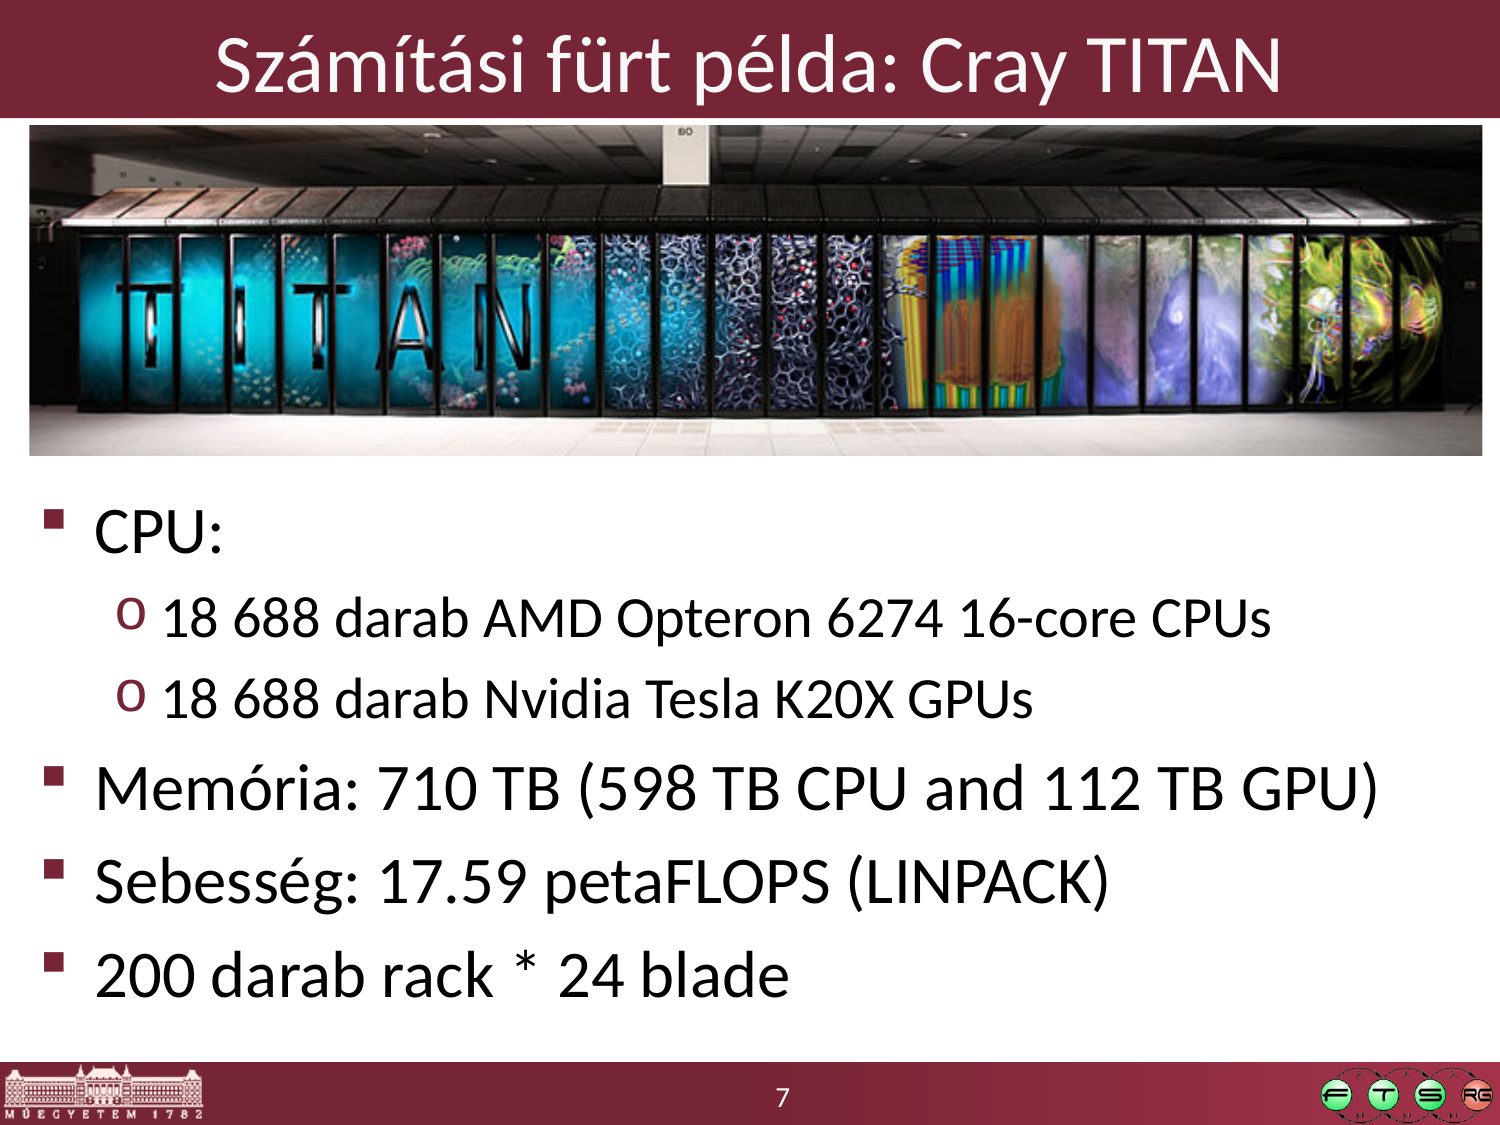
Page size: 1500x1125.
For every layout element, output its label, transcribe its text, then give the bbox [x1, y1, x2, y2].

picture [0, 1063, 209, 1123]
title Számítási fürt példa: Cray TITAN [0, 0, 1500, 119]
list CPU: 18 688 darab AMD Opteron 6274 16-core CPUs 18 688 darab Nvidia Tesla K20X GPUs Memória: 710 TB (598 TB CPU and 112 TB GPU) Sebesség: 17.59 petaFLOPS (LINPACK) 200 darab rack * 24 blade [23, 479, 1477, 1048]
picture [1318, 1065, 1494, 1125]
picture [29, 125, 1483, 456]
